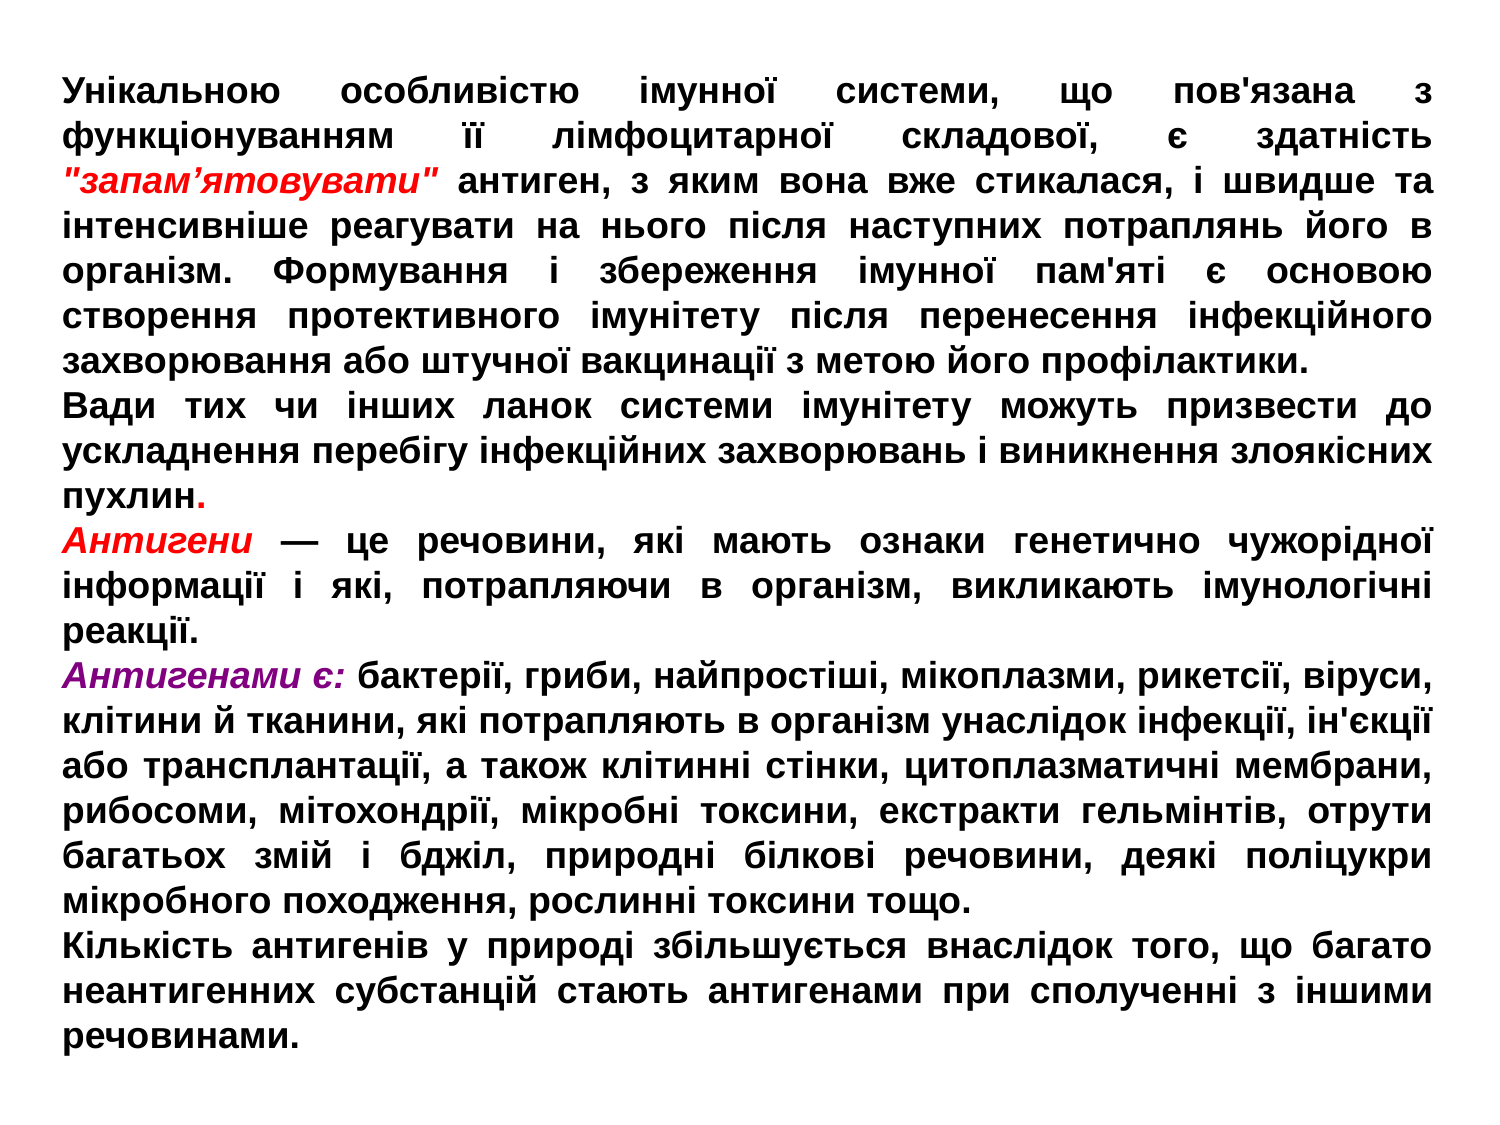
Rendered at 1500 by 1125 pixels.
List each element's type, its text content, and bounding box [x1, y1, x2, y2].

text_box Унікальною особливістю імунної системи, що пов'язана з функціонуванням її лімфоцитарної складової, є здатність "запам’ятовувати" антиген, з яким вона вже стикалася, і швидше та інтенсивніше реагувати на нього після наступних потраплянь його в організм. Формування і збереження імунної пам'яті є основою створення протективного імунітету після перенесення інфекційного захворювання або штучної вакцинації з метою його профілактики. Вади тих чи інших ланок системи імунітету можуть призвести до ускладнення перебігу інфекційних захворювань і виникнення злоякісних пухлин. Антигени — це речовини, які мають ознаки генетично чужорідної інформації і які, потрапляючи в організм, викликають імунологічні реакції. Антигенами є: бактерії, гриби, найпростіші, мікоплазми, рикетсії, віруси, клітини й тканини, які потрапляють в організм унаслідок інфекції, ін'єкції або трансплантації, а також клітинні стінки, цитоплазматичні мембрани, рибосоми, мітохондрії, мікробні токсини, екстракти гельмінтів, отрути багатьох змій і бджіл, природні білкові речовини, деякі поліцукри мікробного походження, рослинні токсини тощо. Кількість антигенів у природі збільшується внаслідок того, що багато неантигенних субстанцій стають антигенами при сполученні з іншими речовинами. [47, 58, 1449, 1109]
